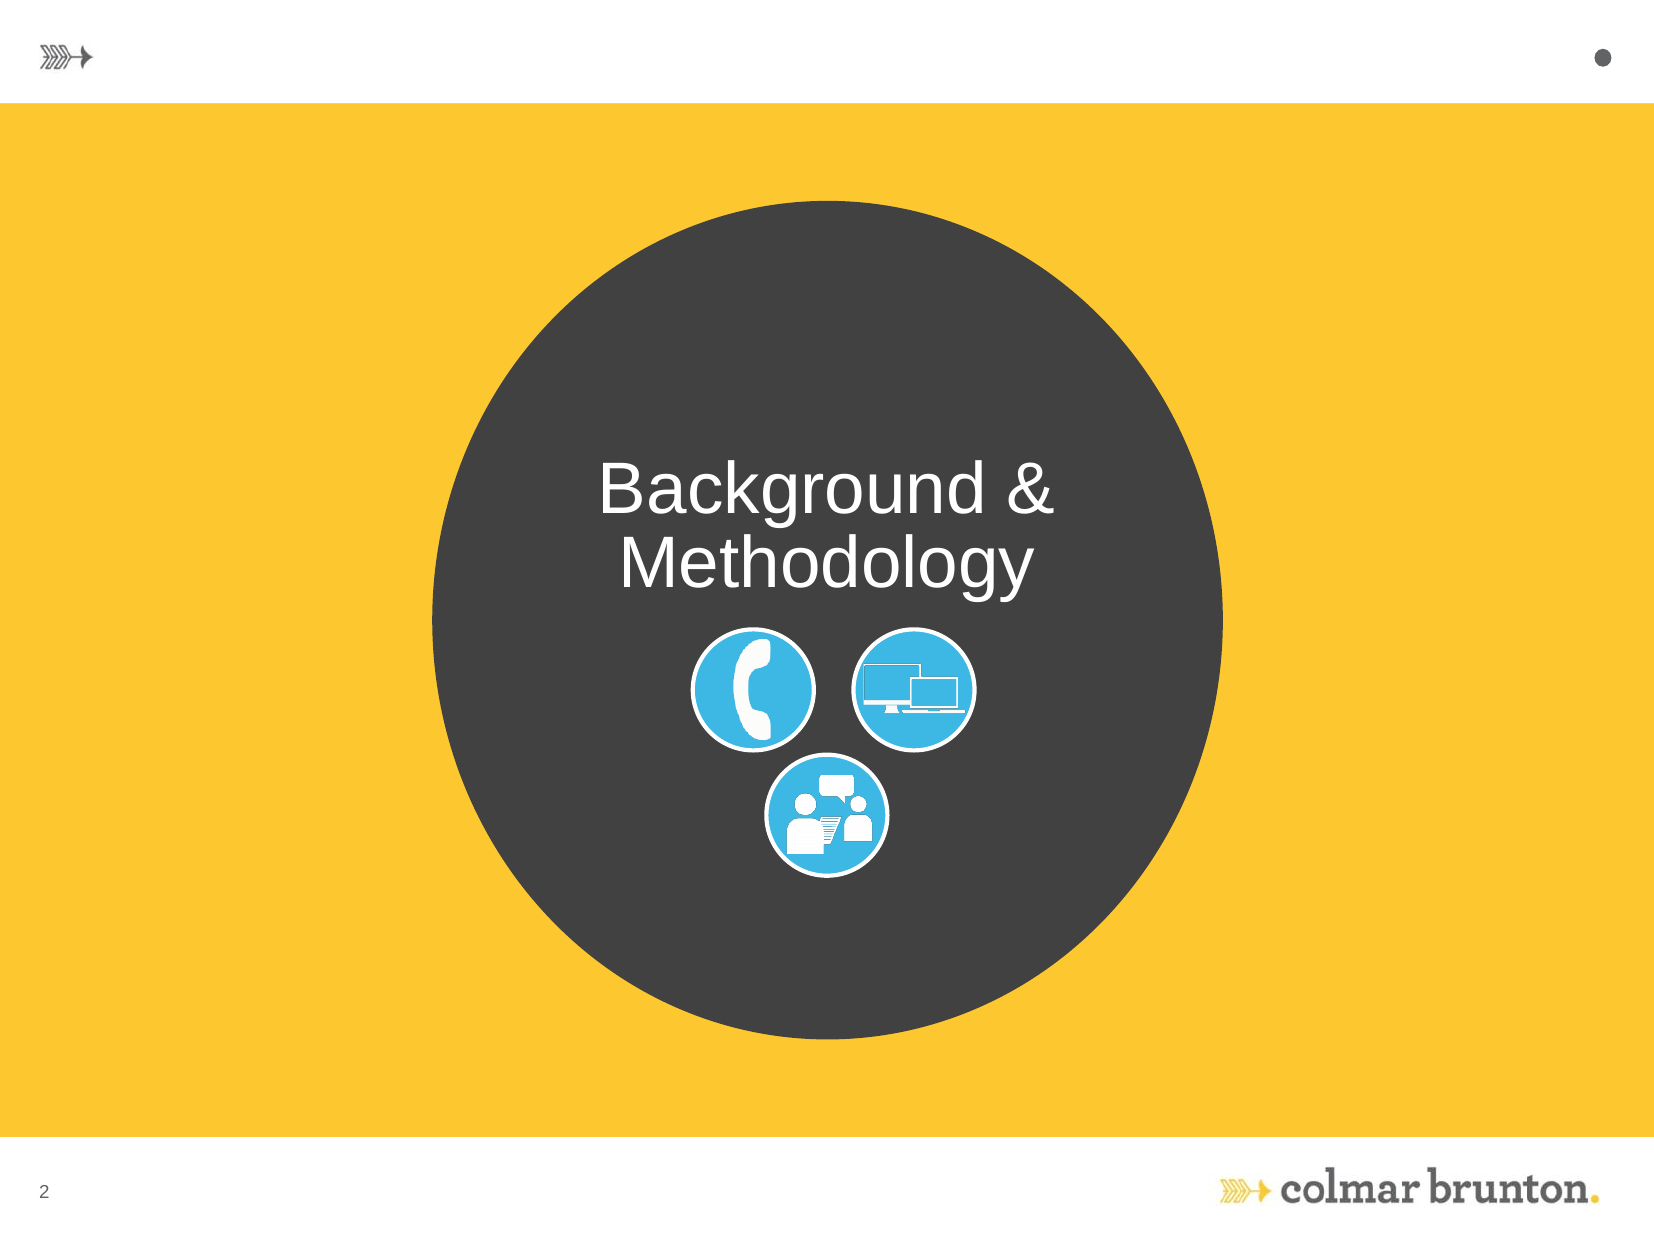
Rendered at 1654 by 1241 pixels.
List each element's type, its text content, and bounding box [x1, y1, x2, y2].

picture [1, 0, 1654, 103]
picture [0, 1137, 1654, 1241]
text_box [766, 754, 888, 876]
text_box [853, 629, 975, 751]
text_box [692, 629, 815, 751]
title Background & Methodology [505, 354, 1149, 702]
